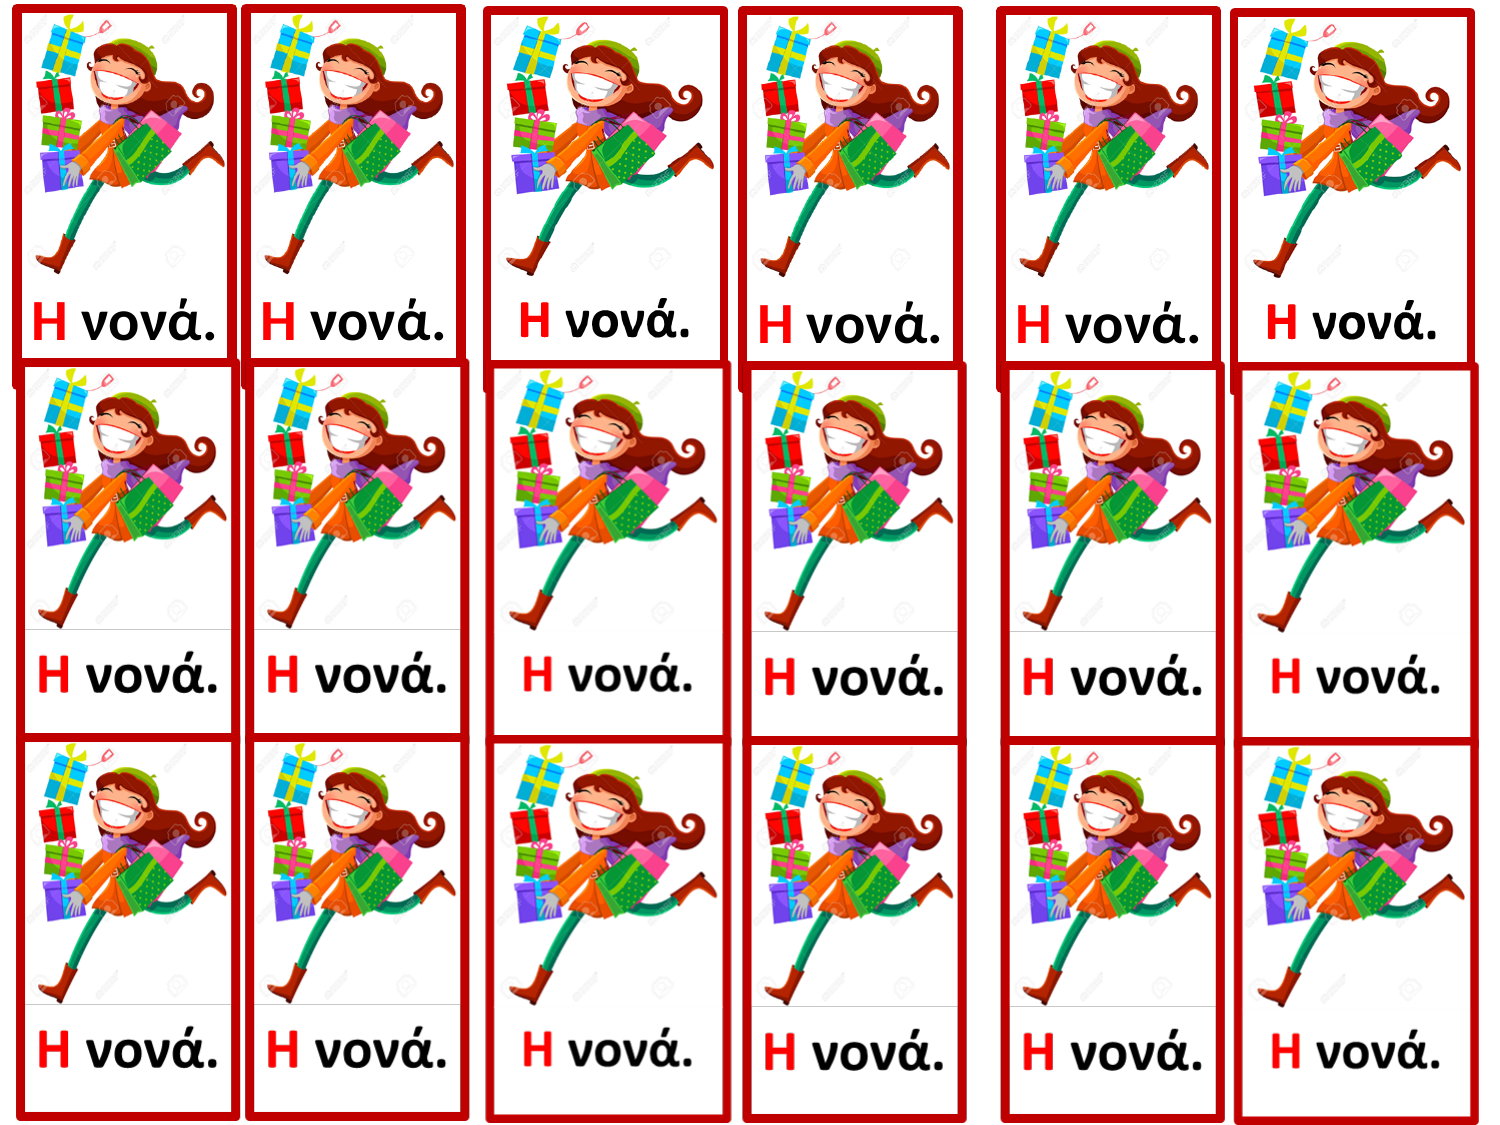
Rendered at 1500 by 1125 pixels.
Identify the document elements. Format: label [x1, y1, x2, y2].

text_box [926, 10, 1147, 357]
text_box [667, 10, 924, 357]
text_box [0, 8, 168, 357]
text_box [170, 8, 399, 357]
picture [0, 5, 1500, 1125]
